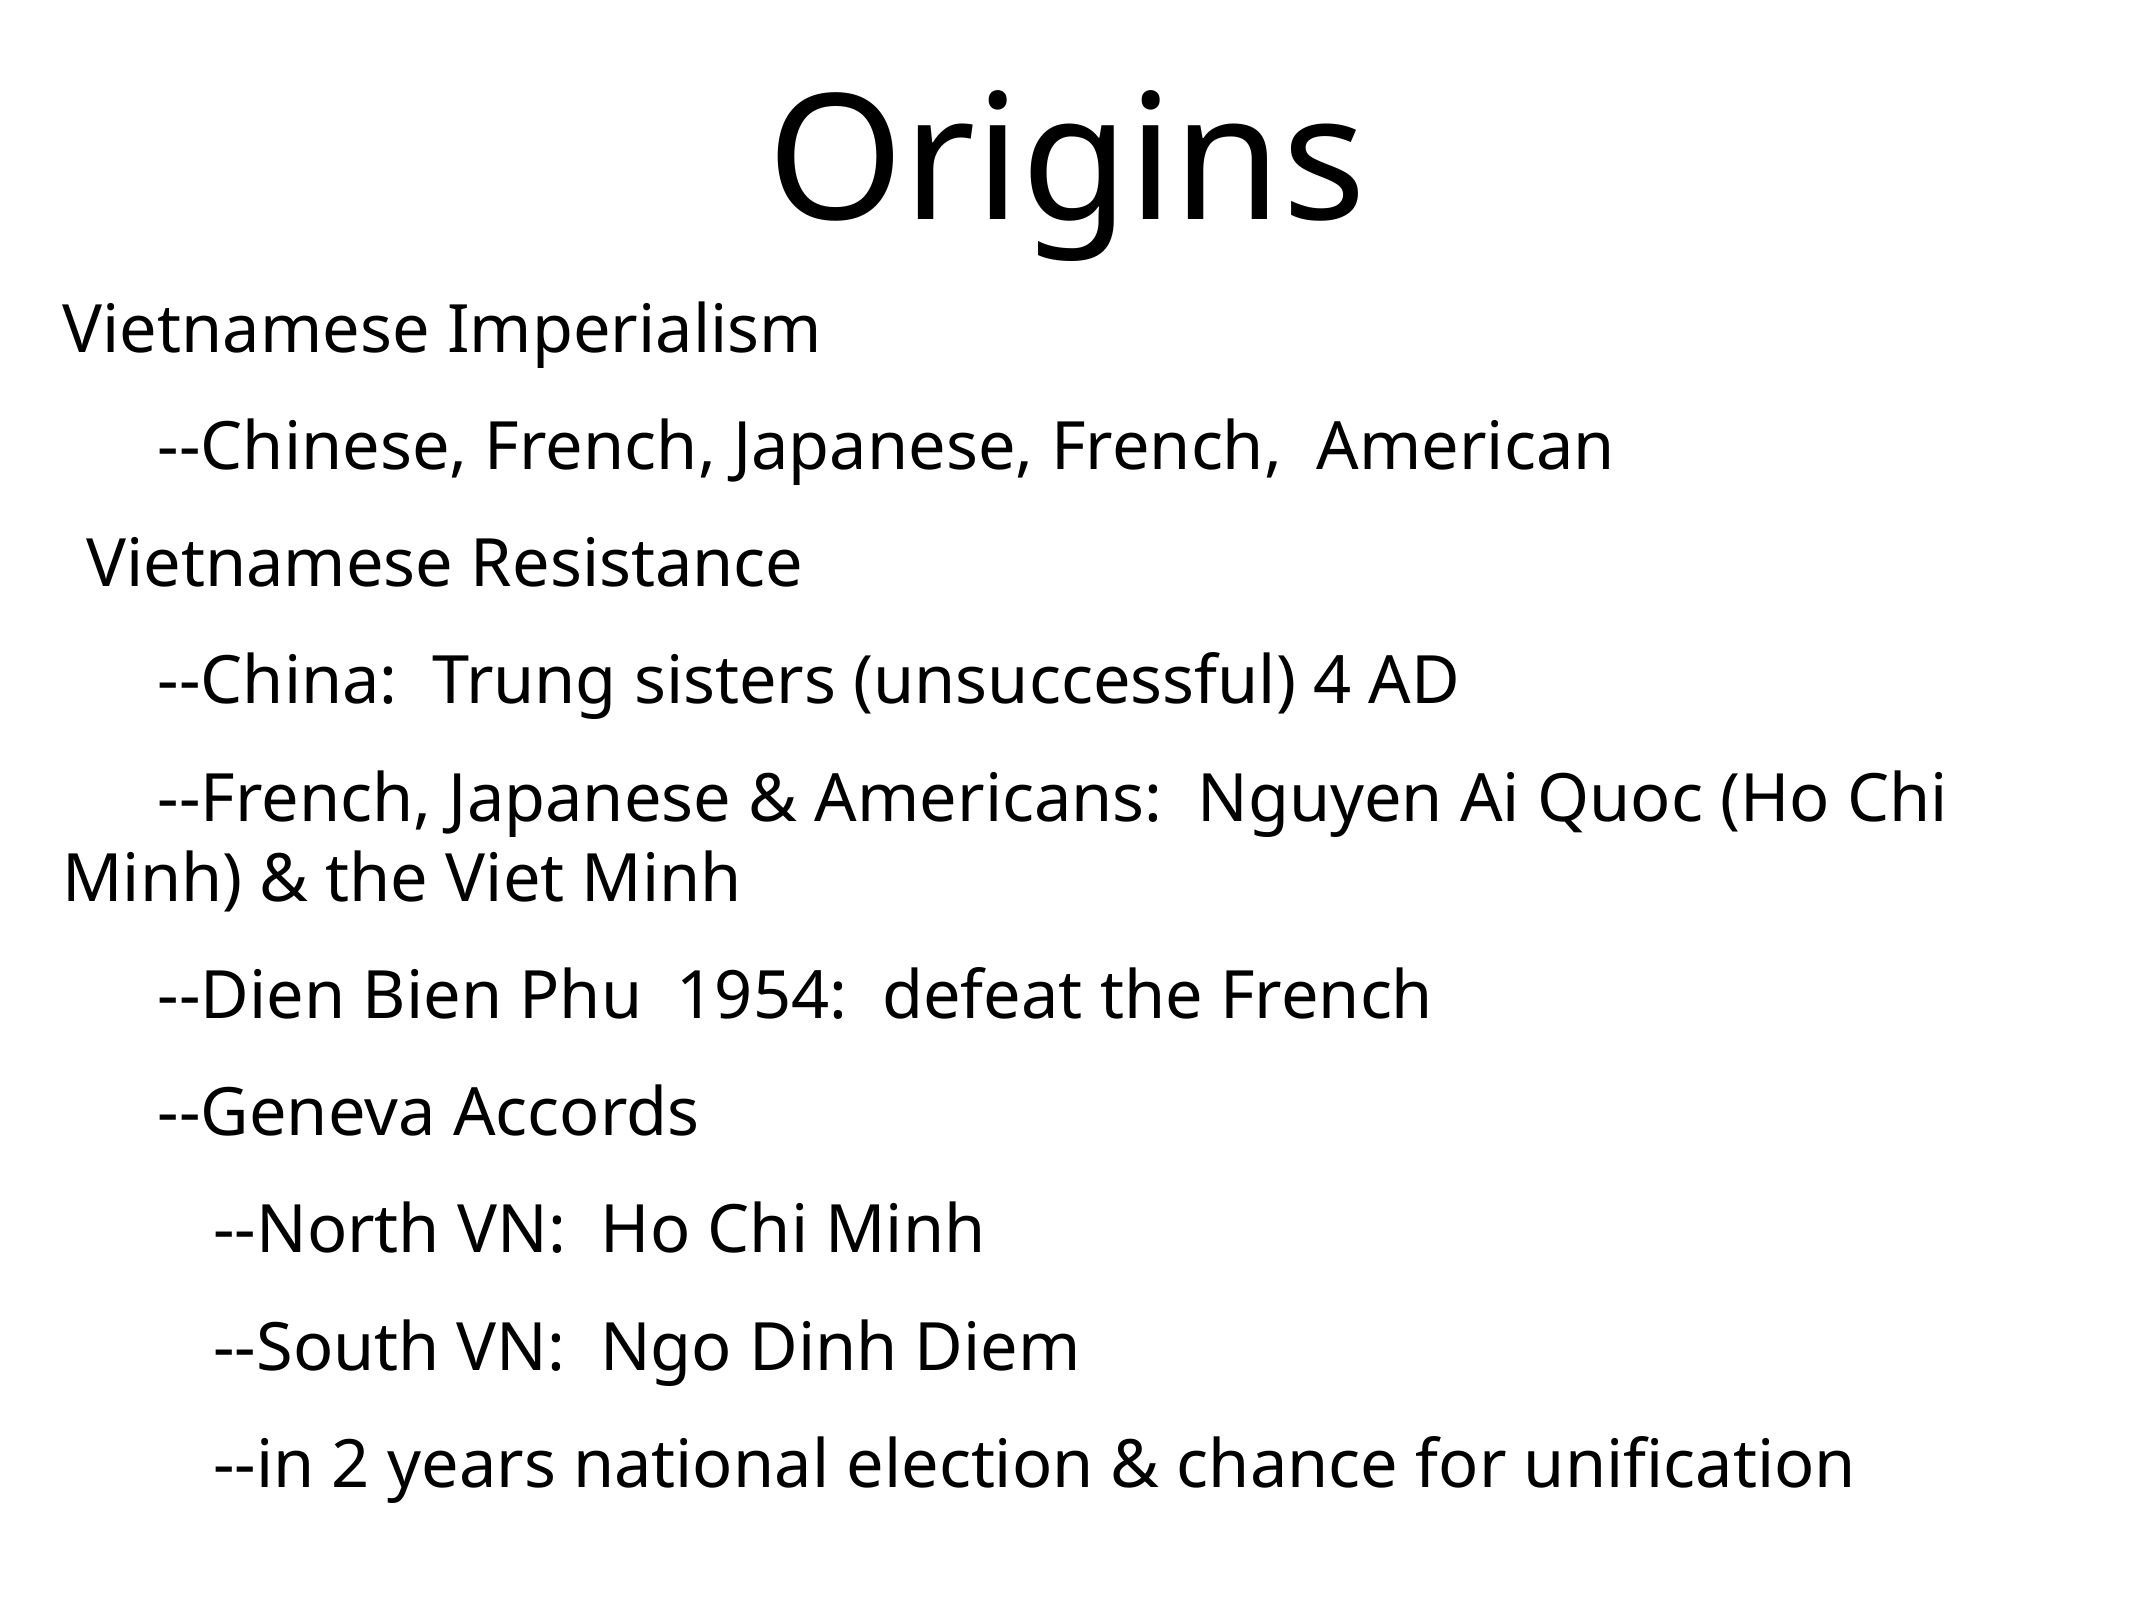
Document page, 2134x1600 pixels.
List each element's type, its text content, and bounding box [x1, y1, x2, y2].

list Vietnamese Imperialism --Chinese, French, Japanese, French, American Vietnamese Resistance --China: Trung sisters (unsuccessful) 4 AD --French, Japanese & Americans: Nguyen Ai Quoc (Ho Chi Minh) & the Viet Minh --Dien Bien Phu 1954: defeat the French --Geneva Accords --North VN: Ho Chi Minh --South VN: Ngo Dinh Diem --in 2 years national election & chance for unification [53, 276, 2097, 1516]
title Origins [207, 41, 1926, 259]
